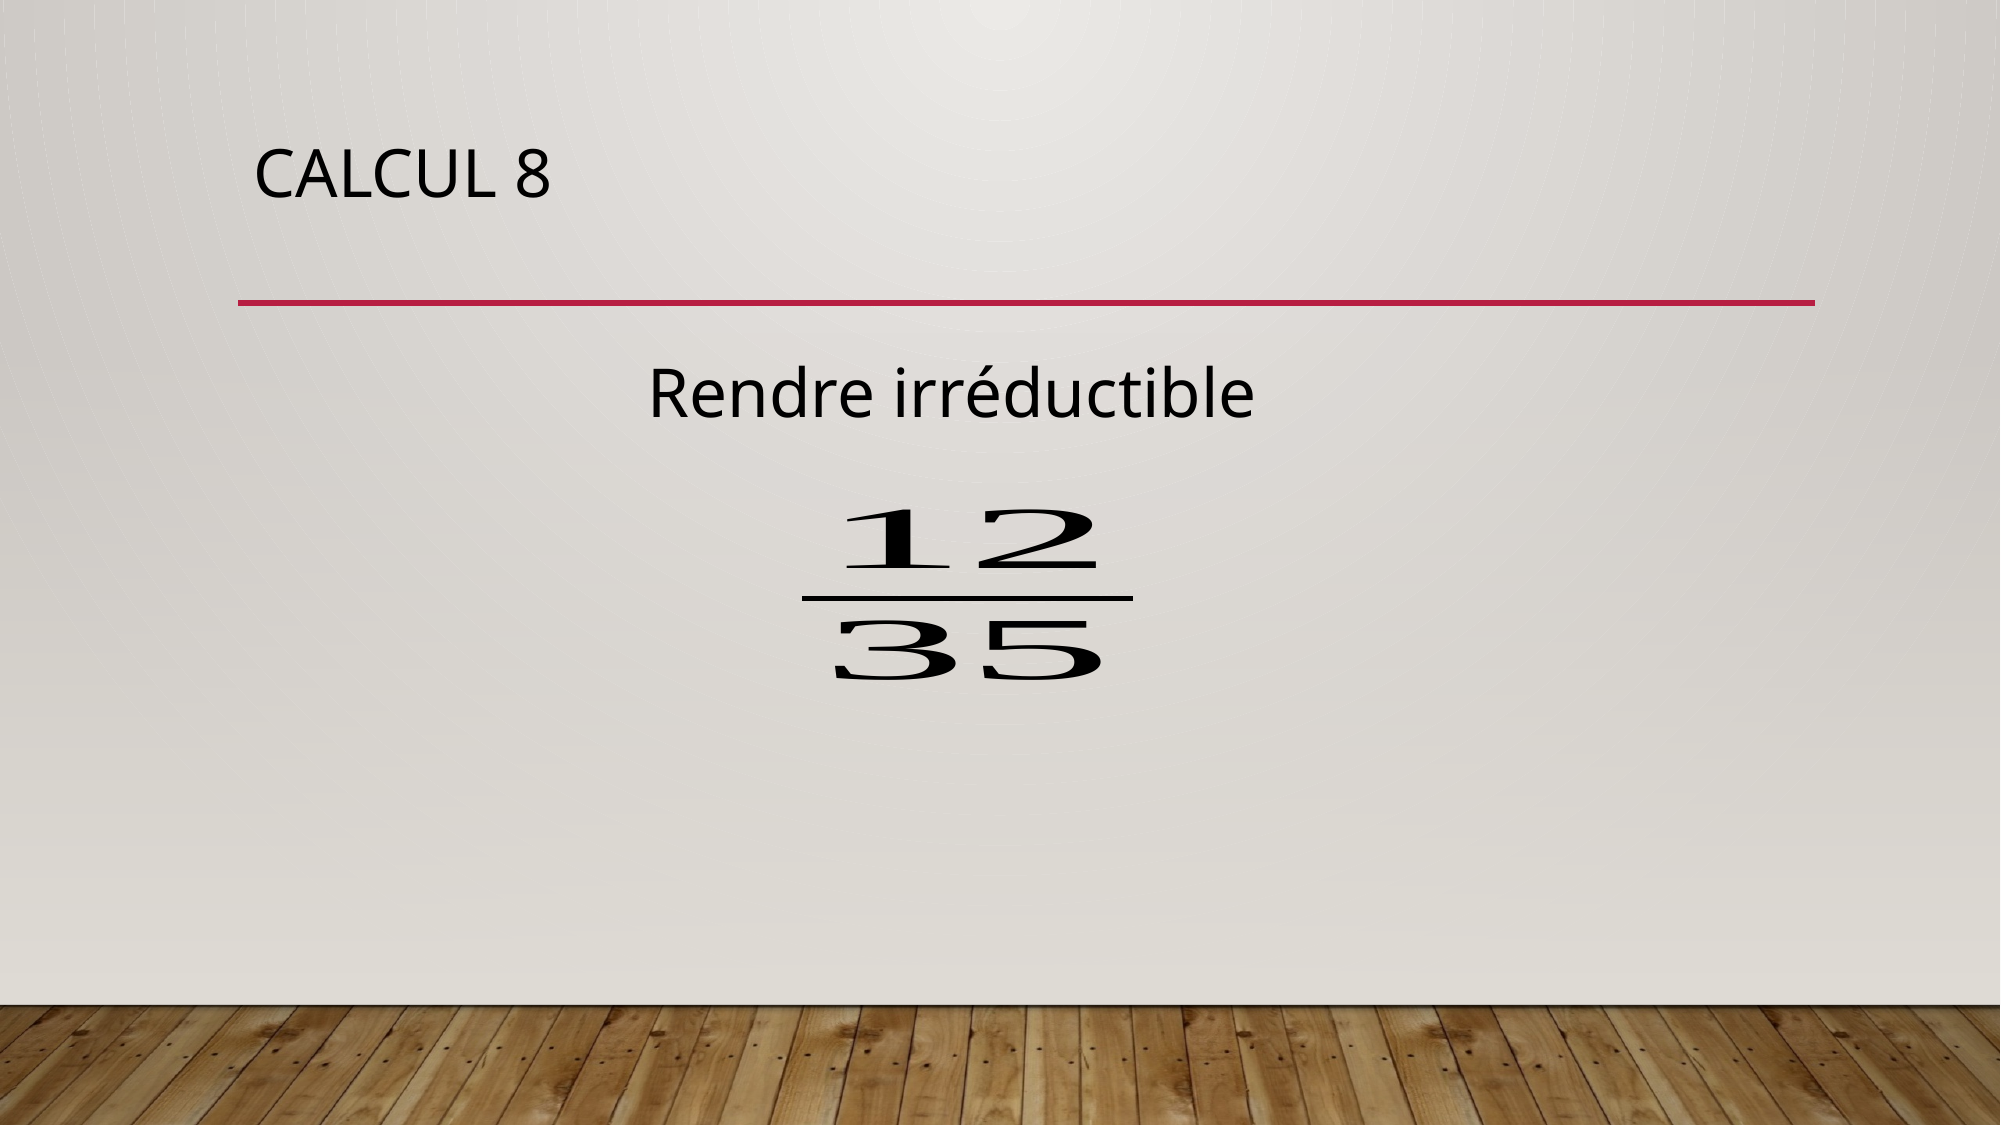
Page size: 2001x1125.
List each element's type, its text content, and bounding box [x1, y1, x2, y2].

title Calcul 8 [238, 131, 1814, 305]
picture [0, 1005, 2000, 1125]
list Rendre irréductible [632, 326, 1320, 461]
